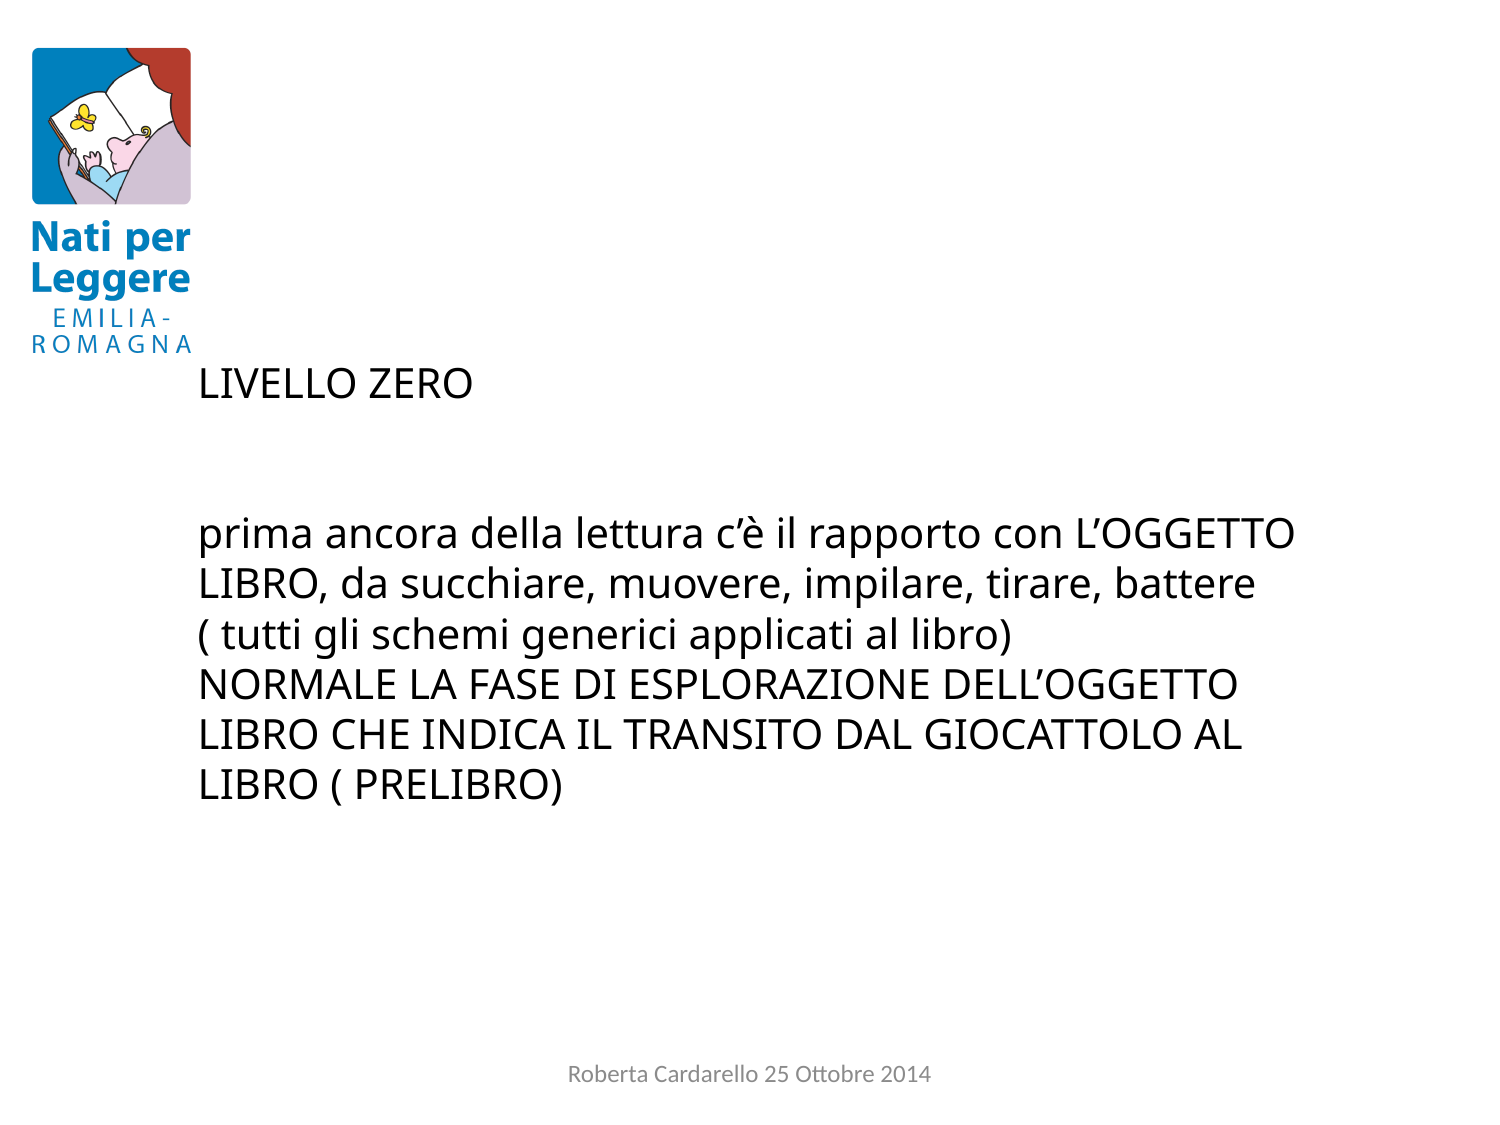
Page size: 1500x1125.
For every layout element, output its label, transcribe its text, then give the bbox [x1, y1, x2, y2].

footer Roberta Cardarello 25 Ottobre 2014 [512, 1042, 988, 1103]
picture [22, 42, 197, 362]
text_box LIVELLO ZERO prima ancora della lettura c’è il rapporto con L’OGGETTO LIBRO, da succhiare, muovere, impilare, tirare, battere ( tutti gli schemi generici applicati al libro) NORMALE LA FASE DI ESPLORAZIONE DELL’OGGETTO LIBRO CHE INDICA IL TRANSITO DAL GIOCATTOLO AL LIBRO ( PRELIBRO) [182, 349, 1317, 860]
